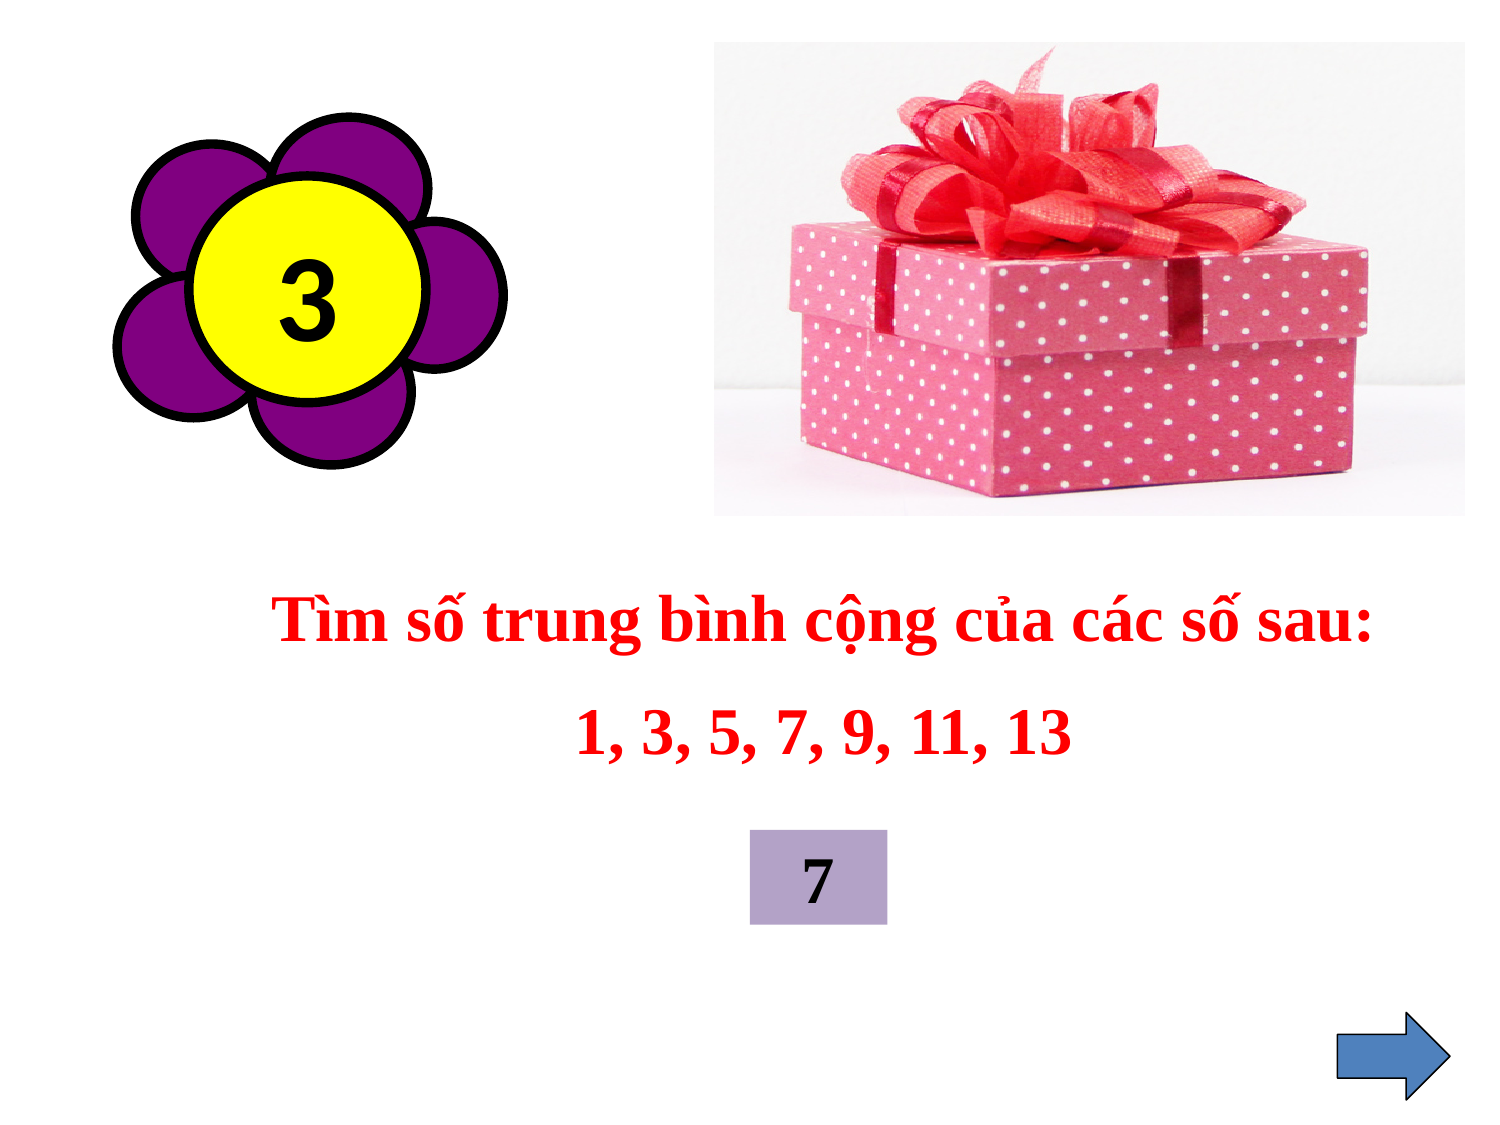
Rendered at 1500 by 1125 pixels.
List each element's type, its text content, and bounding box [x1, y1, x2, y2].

text_box Tìm số trung bình cộng của các số sau: 1, 3, 5, 7, 9, 11, 13 [185, 567, 1463, 776]
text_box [116, 116, 504, 466]
picture [714, 42, 1466, 516]
text_box 7 [749, 829, 888, 925]
text_box [1337, 1012, 1450, 1100]
